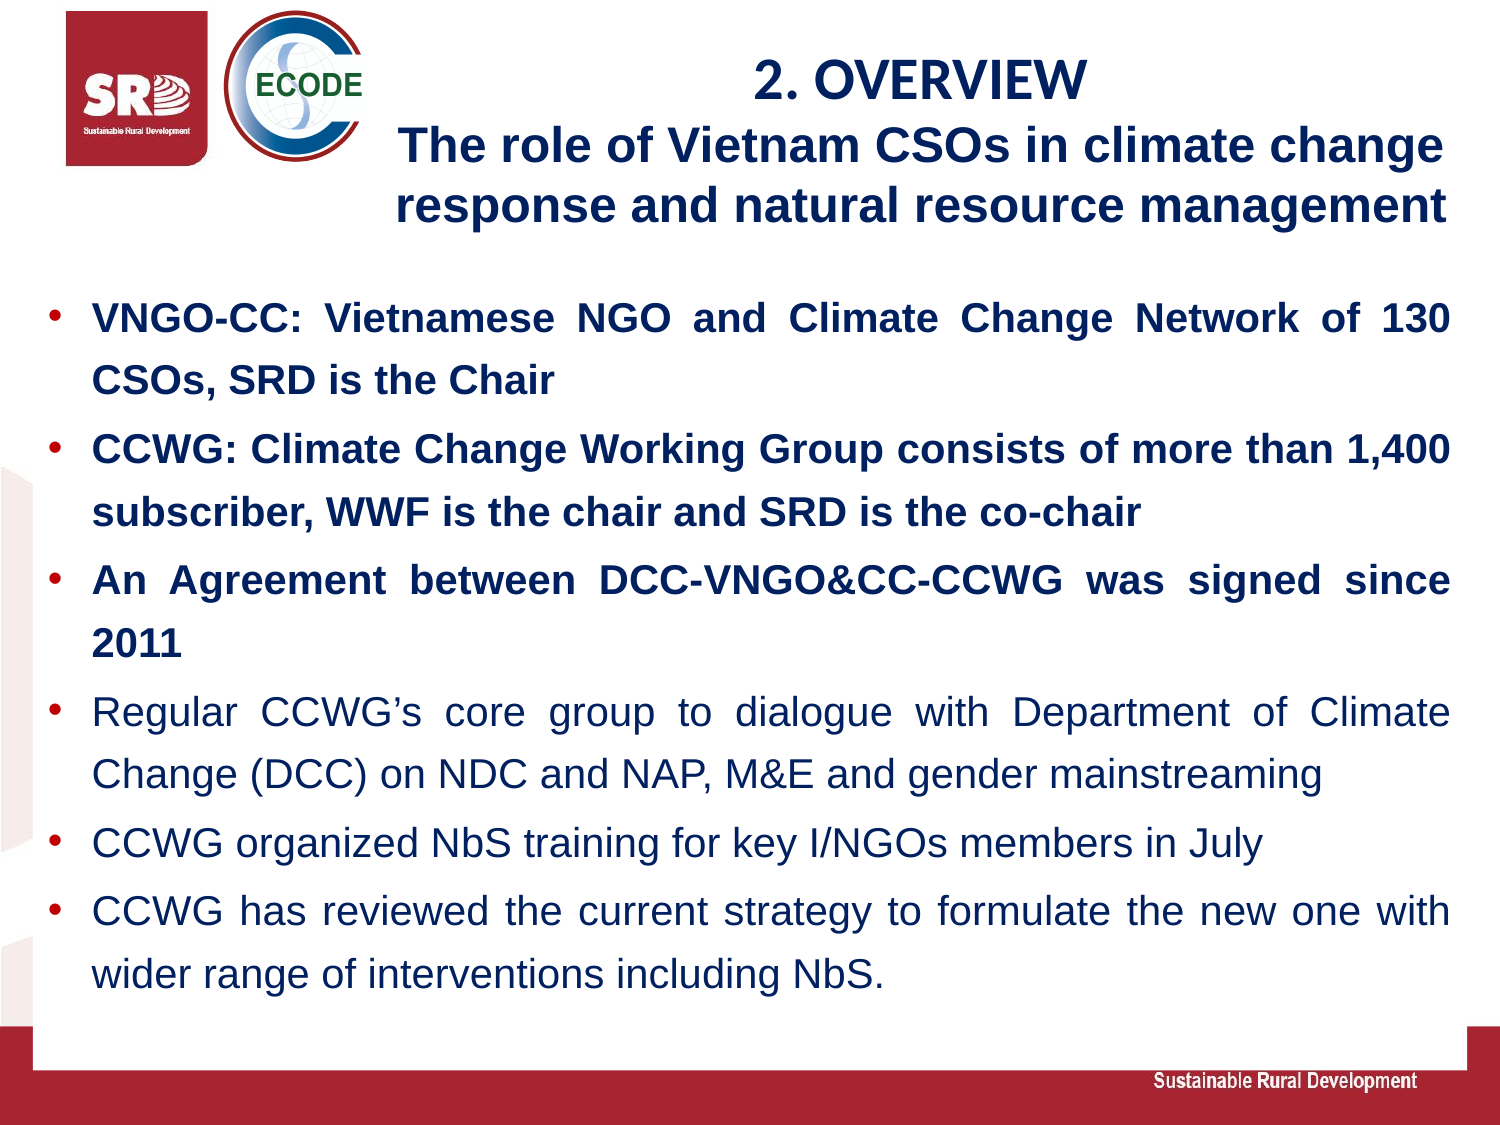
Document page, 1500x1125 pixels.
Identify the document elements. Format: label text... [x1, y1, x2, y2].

title 2. OVERVIEW The role of Vietnam CSOs in climate change response and natural resource management [362, 54, 1480, 217]
picture [0, 0, 1500, 1125]
list VNGO-CC: Vietnamese NGO and Climate Change Network of 130 CSOs, SRD is the Chair CCWG: Climate Change Working Group consists of more than 1,400 subscriber, WWF is the chair and SRD is the co-chair An Agreement between DCC-VNGO&CC-CCWG was signed since 2011 Regular CCWG’s core group to dialogue with Department of Climate Change (DCC) on NDC and NAP, M&E and gender mainstreaming CCWG organized NbS training for key I/NGOs members in July CCWG has reviewed the current strategy to formulate the new one with wider range of interventions including NbS. [32, 270, 1468, 1071]
